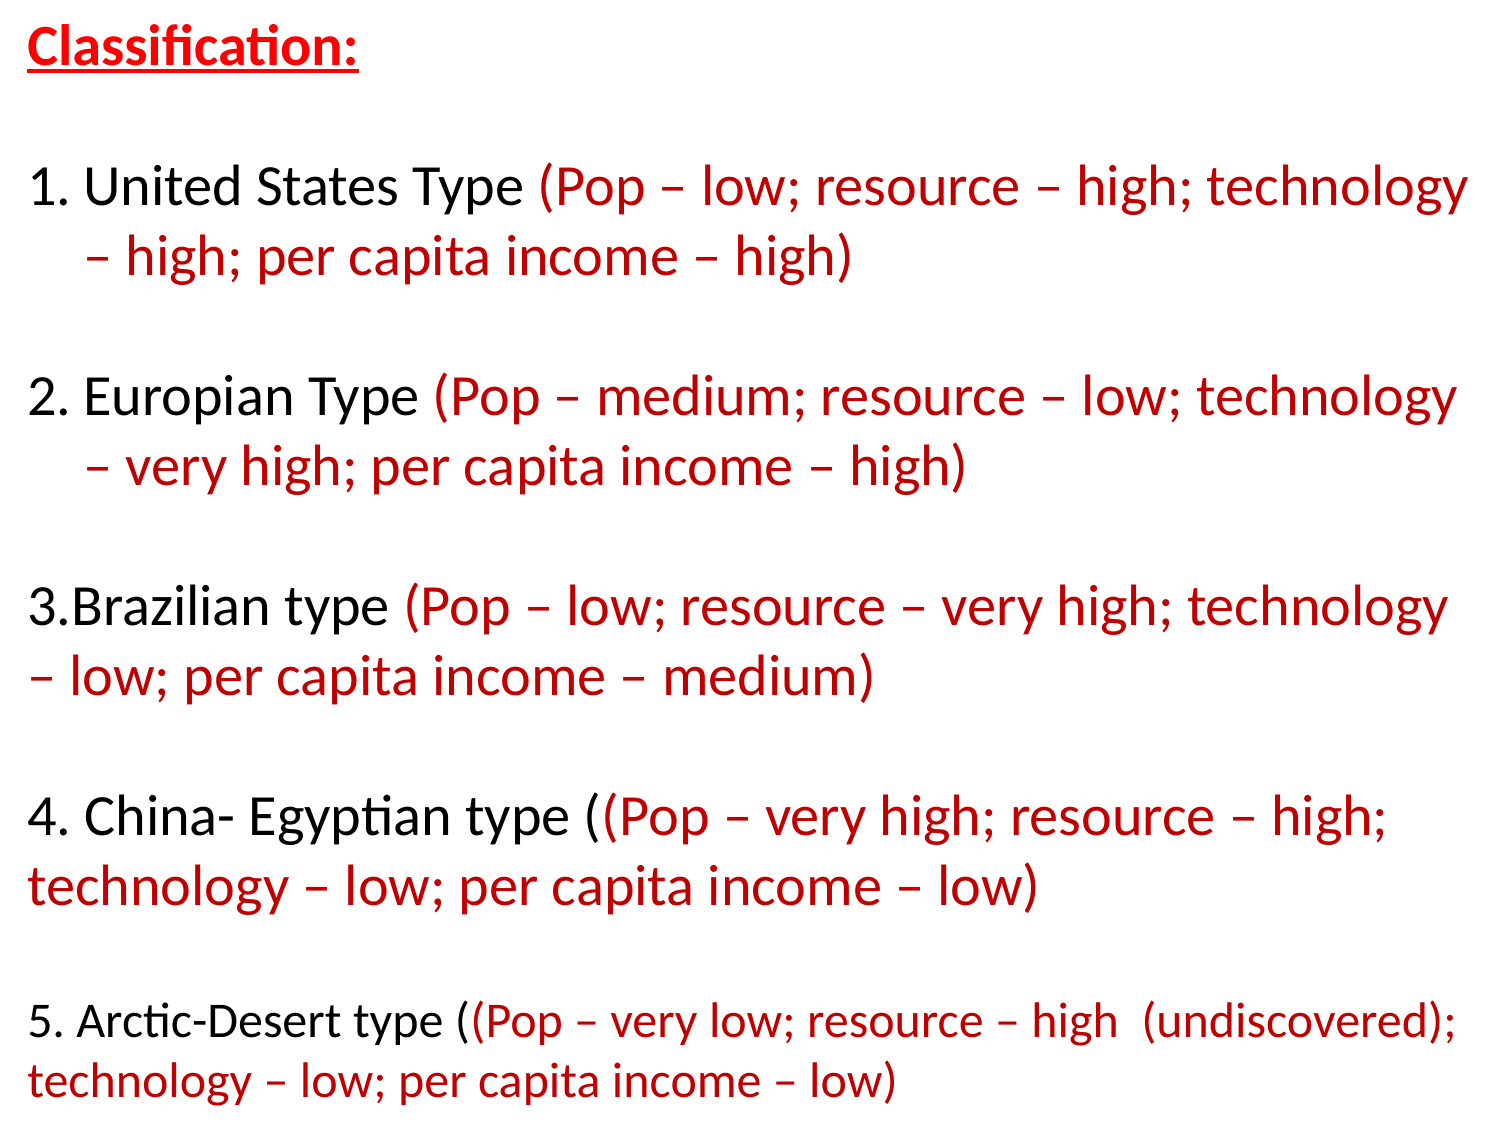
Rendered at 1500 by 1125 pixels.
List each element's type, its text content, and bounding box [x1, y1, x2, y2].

text_box Classification: United States Type (Pop – low; resource – high; technology – high; per capita income – high) Europian Type (Pop – medium; resource – low; technology – very high; per capita income – high) 3.Brazilian type (Pop – low; resource – very high; technology – low; per capita income – medium) 4. China- Egyptian type ((Pop – very high; resource – high; technology – low; per capita income – low) 5. Arctic-Desert type ((Pop – very low; resource – high (undiscovered); technology – low; per capita income – low) [12, 0, 1500, 1115]
